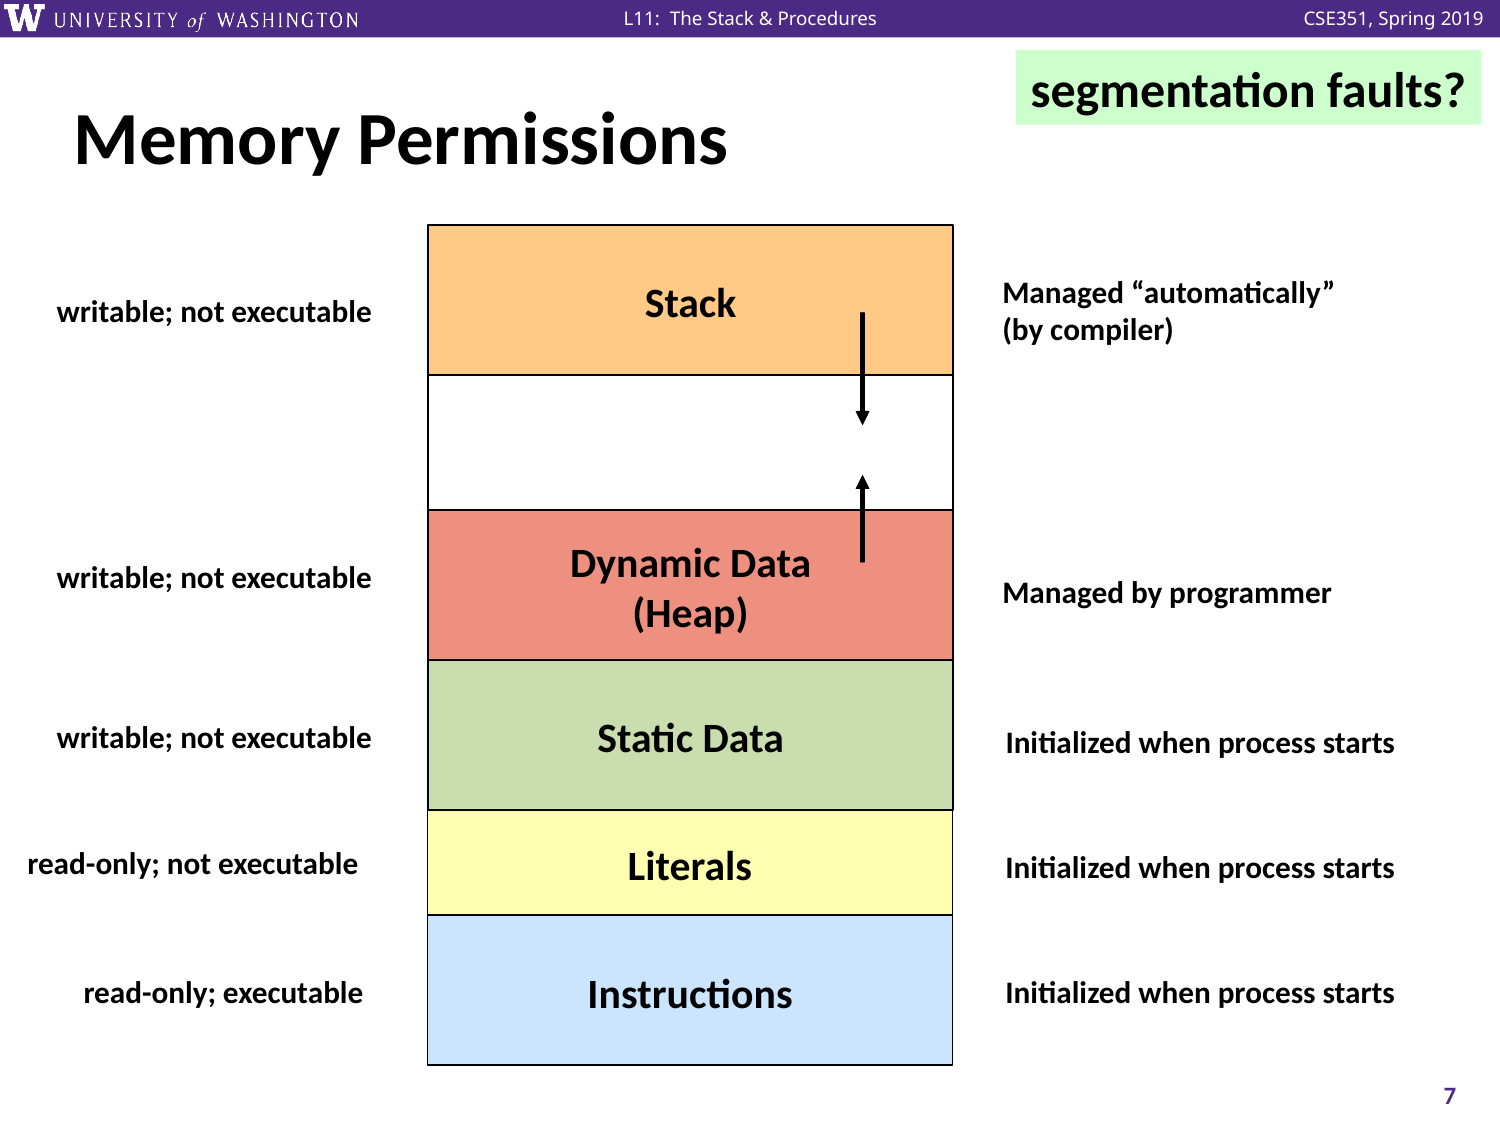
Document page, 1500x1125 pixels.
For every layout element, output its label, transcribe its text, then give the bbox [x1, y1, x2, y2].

text_box [428, 375, 954, 510]
text_box read-only; executable [68, 962, 410, 1013]
picture [4, 4, 358, 32]
text_box Dynamic Data (Heap) [428, 510, 954, 660]
text_box segmentation faults? [1015, 49, 1482, 125]
text_box [856, 474, 869, 563]
text_box writable; not executable [41, 547, 400, 597]
text_box Stack [428, 224, 954, 375]
title Memory Permissions [58, 71, 1438, 198]
text_box Static Data [428, 660, 954, 810]
text_box Instructions [427, 915, 953, 1066]
text_box Initialized when process starts [990, 837, 1427, 888]
text_box Initialized when process starts [990, 712, 1394, 763]
text_box writable; not executable [41, 707, 400, 758]
text_box Managed by programmer [987, 562, 1451, 625]
text_box Initialized when process starts [990, 962, 1427, 1013]
text_box read-only; not executable [12, 833, 406, 883]
text_box Managed “automatically” (by compiler) [987, 262, 1410, 313]
slide_number 7 [1400, 1065, 1500, 1125]
text_box Literals [427, 810, 953, 915]
text_box [856, 312, 869, 425]
text_box writable; not executable [41, 281, 400, 332]
